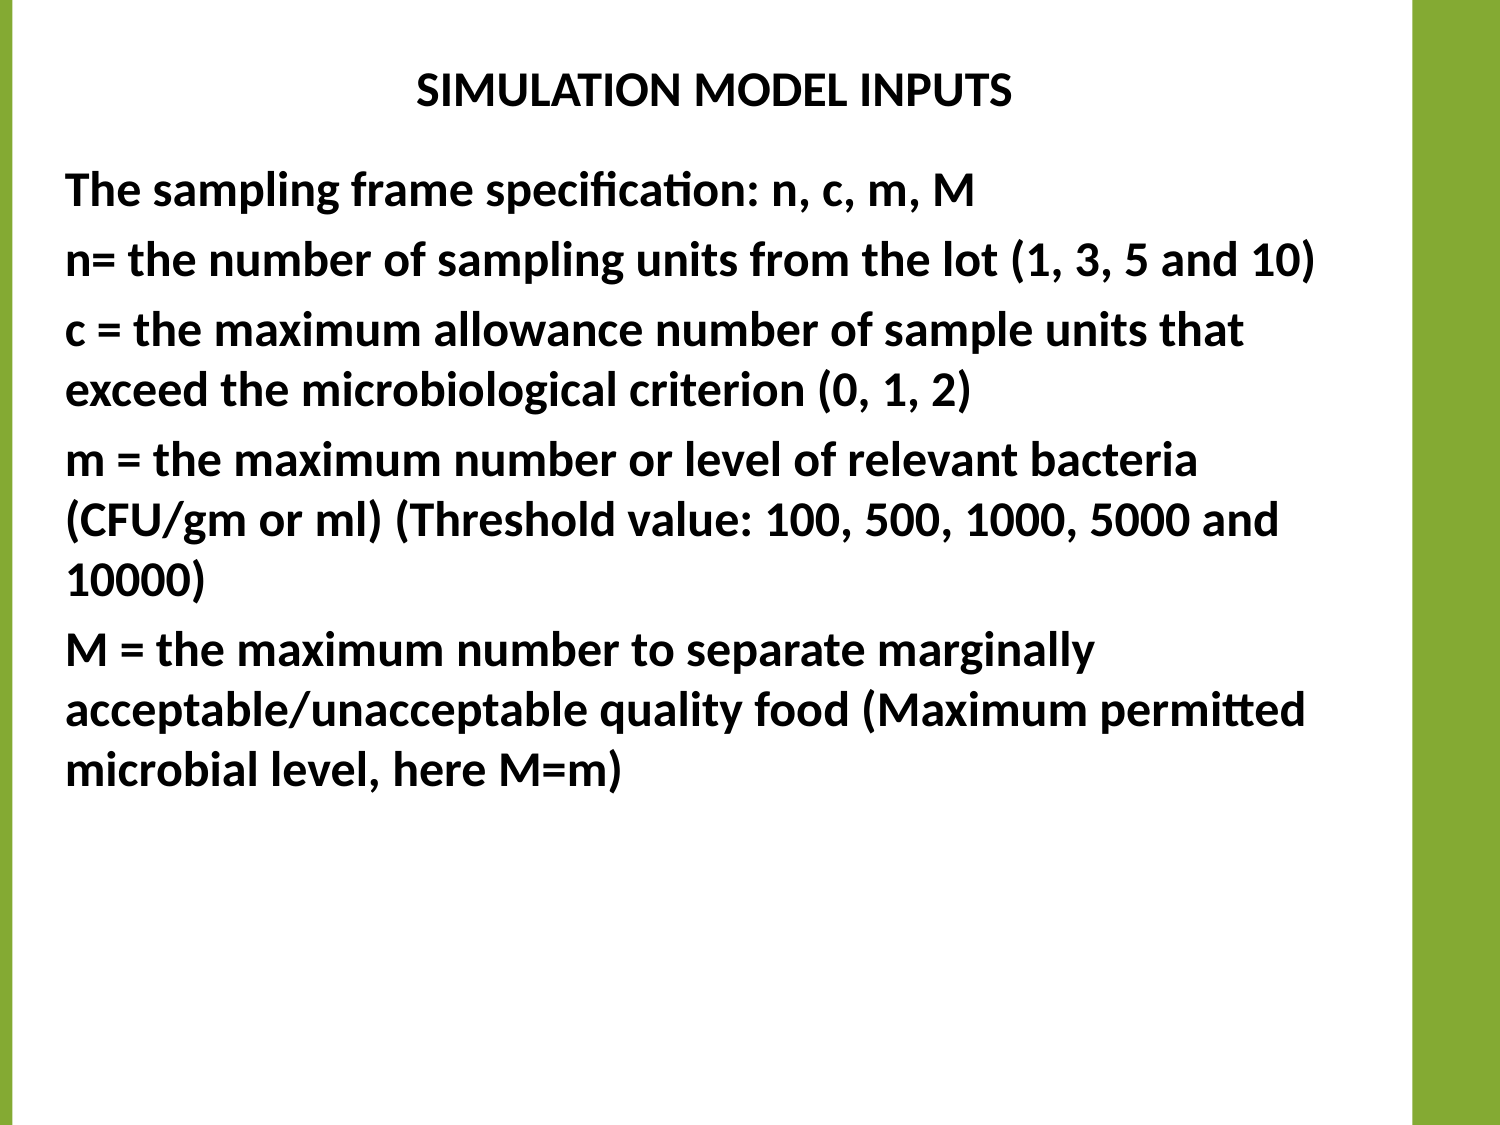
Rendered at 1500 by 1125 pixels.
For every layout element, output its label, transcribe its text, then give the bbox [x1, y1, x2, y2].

list The sampling frame specification: n, c, m, M n= the number of sampling units from the lot (1, 3, 5 and 10) c = the maximum allowance number of sample units that exceed the microbiological criterion (0, 1, 2) m = the maximum number or level of relevant bacteria (CFU/gm or ml) (Threshold value: 100, 500, 1000, 5000 and 10000) M = the maximum number to separate marginally acceptable/unacceptable quality food (Maximum permitted microbial level, here M=m) [50, 149, 1375, 1025]
title Simulation model inputs [53, 31, 1376, 143]
